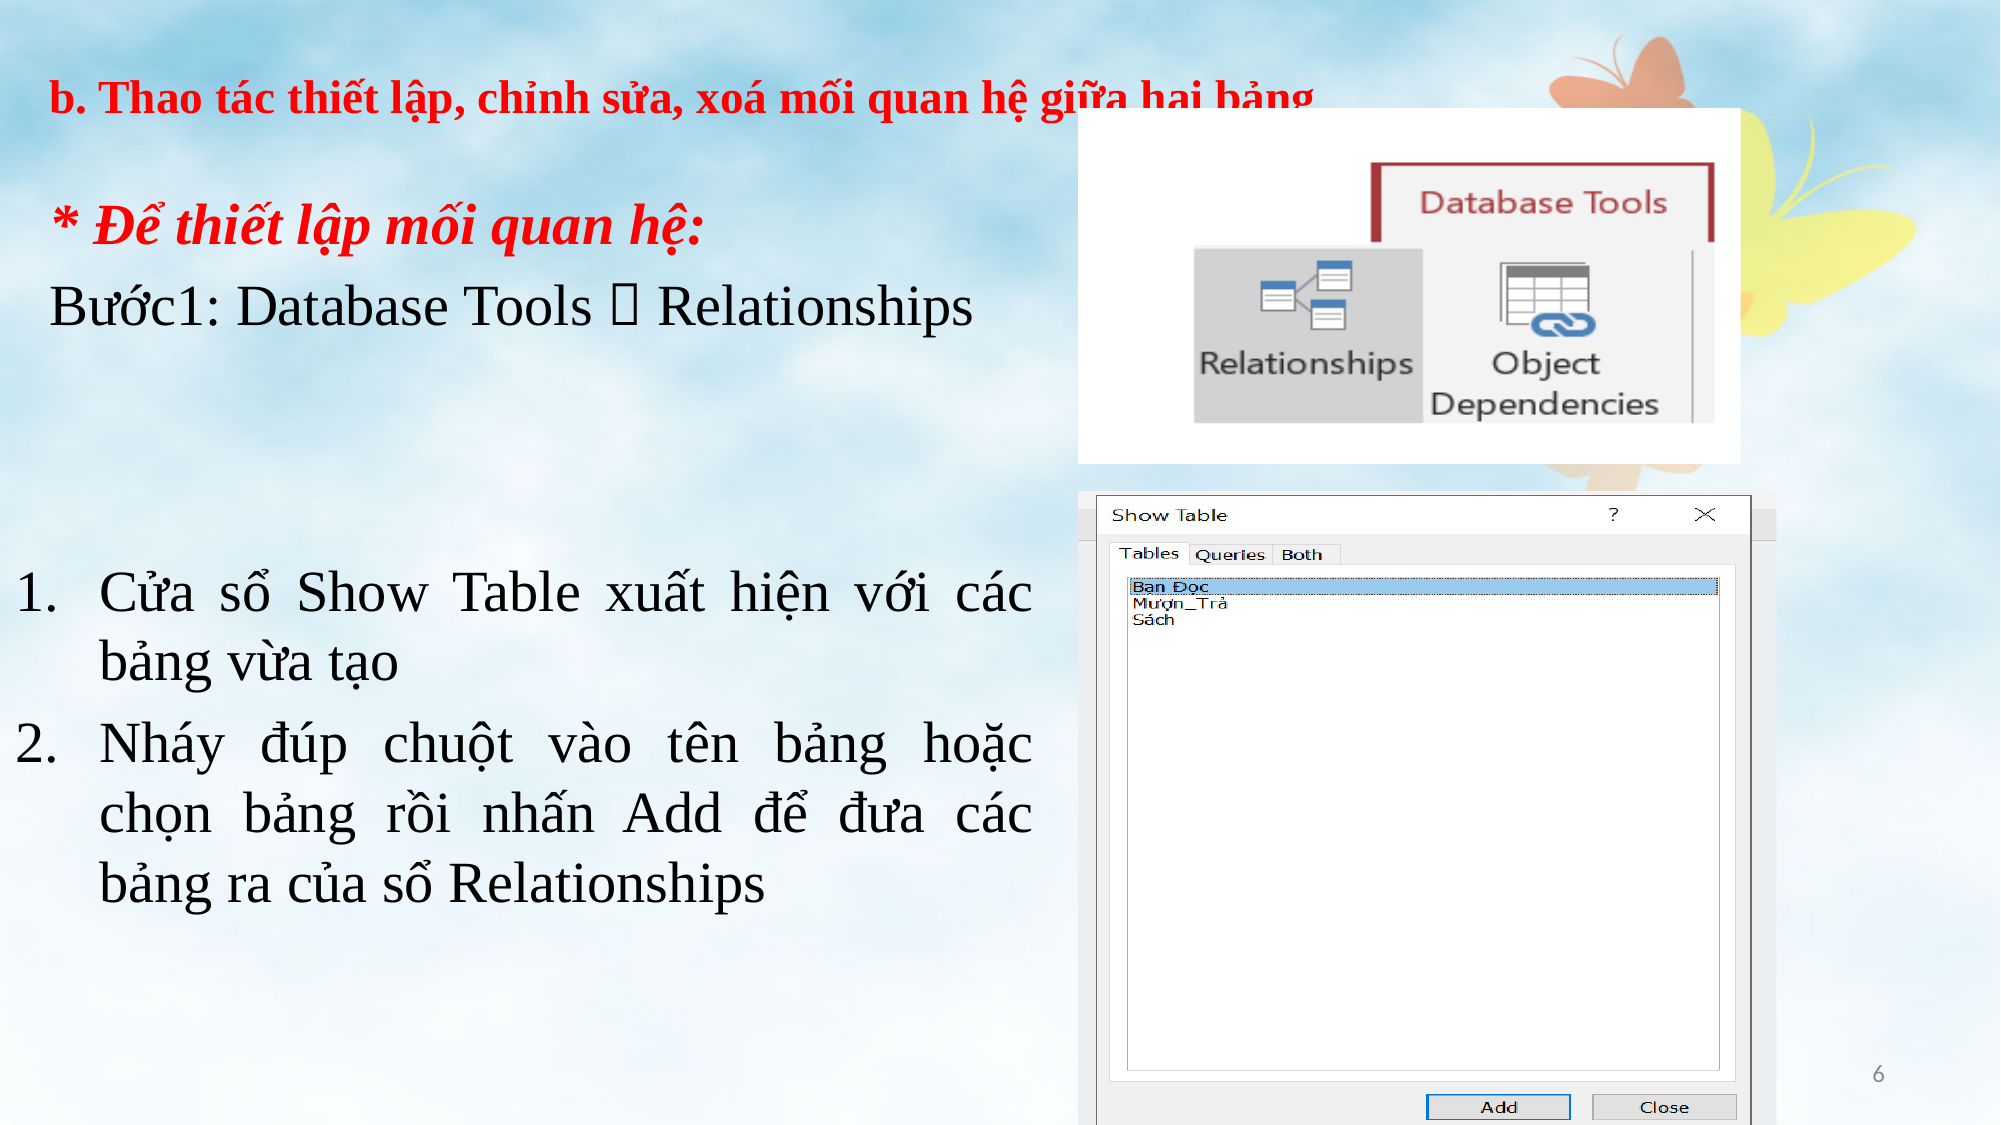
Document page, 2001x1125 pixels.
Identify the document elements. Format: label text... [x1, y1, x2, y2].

picture [0, 0, 2001, 1125]
list * Để thiết lập mối quan hệ: Bước1: Database Tools  Relationships [34, 178, 1835, 947]
title b. Thao tác thiết lập, chỉnh sửa, xoá mối quan hệ giữa hai bảng [34, 57, 1835, 178]
text_box Cửa sổ Show Table xuất hiện với các bảng vừa tạo Nháy đúp chuột vào tên bảng hoặc chọn bảng rồi nhấn Add để đưa các bảng ra của sổ Relationships [0, 382, 1049, 924]
slide_number 6 [1780, 1042, 1900, 1103]
picture [1077, 107, 1741, 465]
